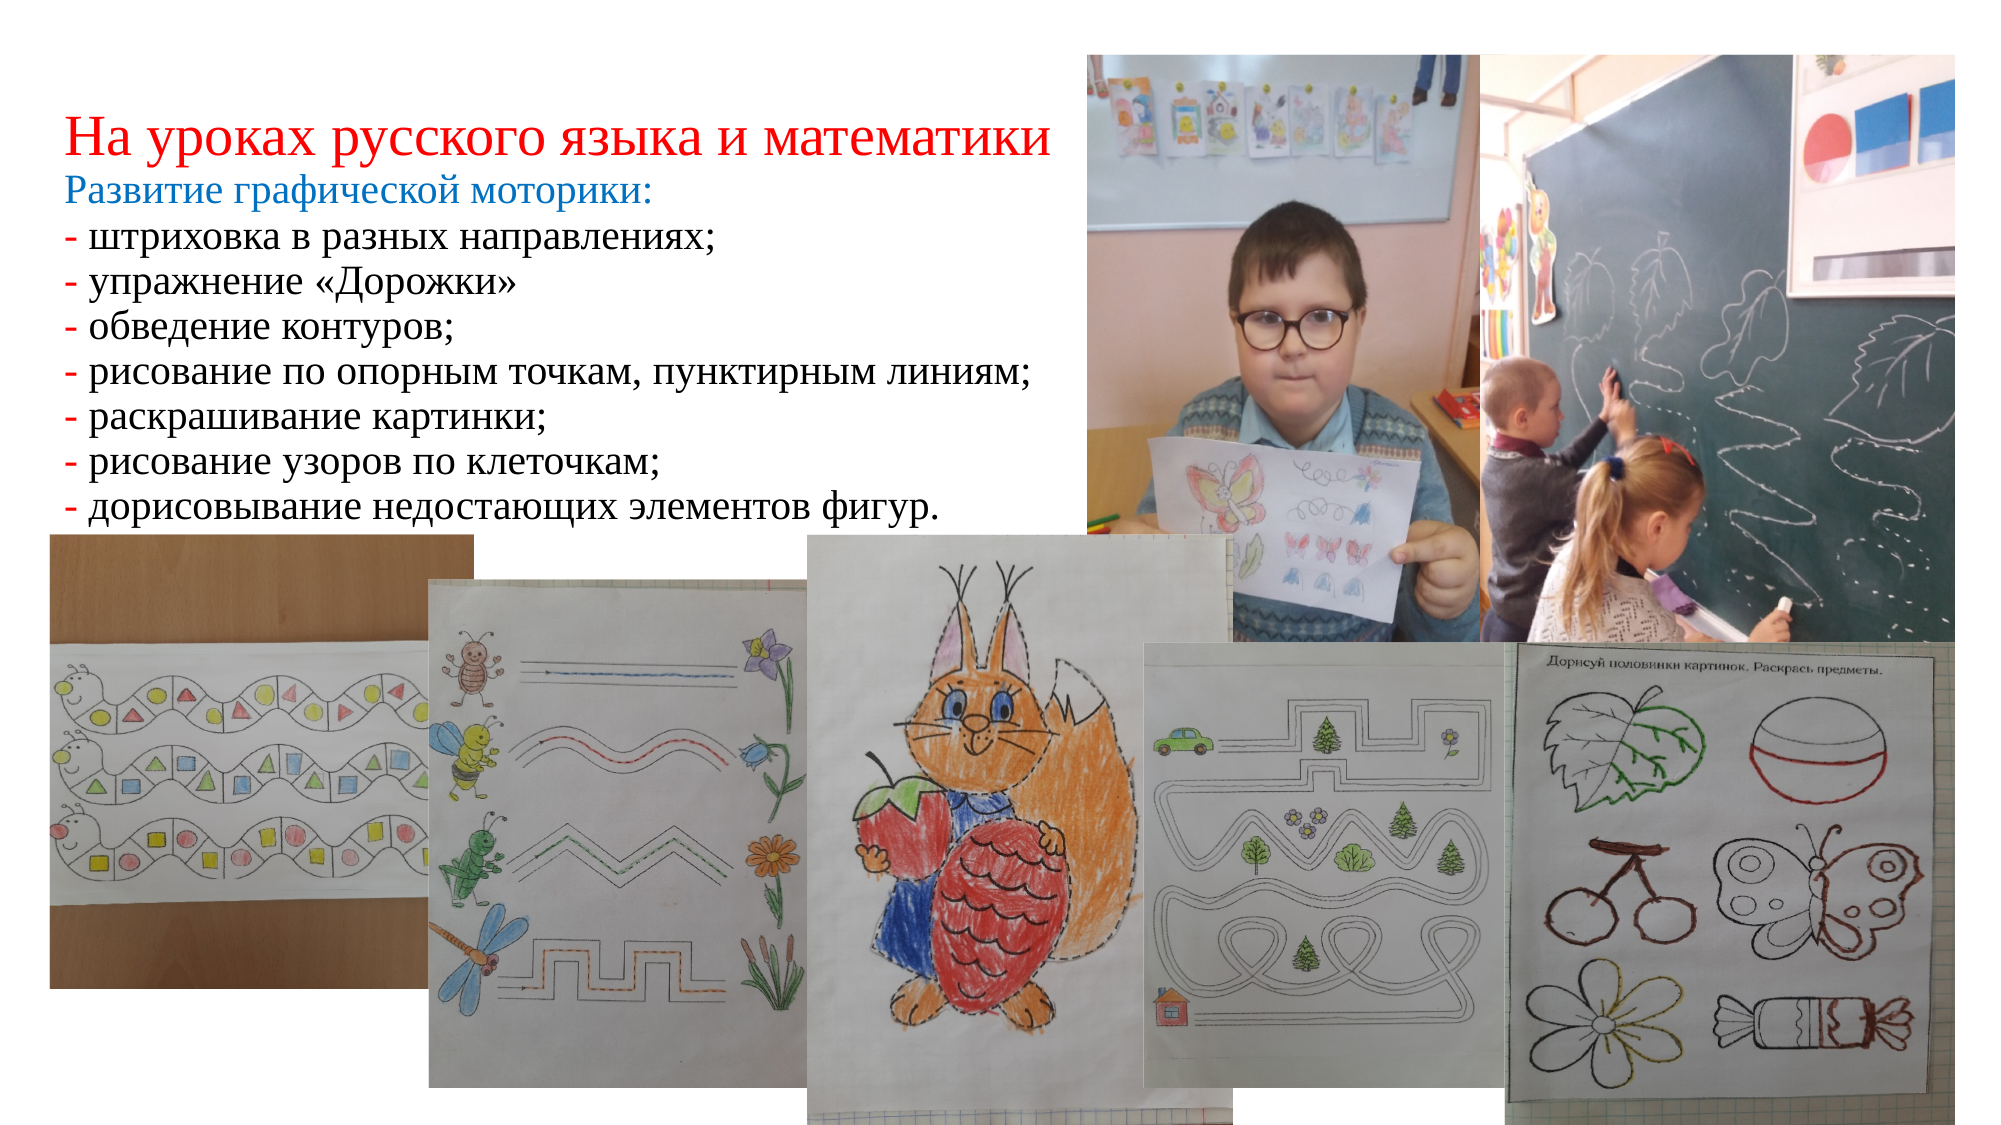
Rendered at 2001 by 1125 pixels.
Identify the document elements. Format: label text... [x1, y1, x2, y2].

picture [33, 55, 2000, 1125]
title На уроках русского языка и математики Развитие графической моторики: - штриховка в разных направлениях; - упражнение «Дорожки» - обведение контуров; - рисование по опорным точкам, пунктирным линиям; - раскрашивание картинки; - рисование узоров по клеточкам; - дорисовывание недостающих элементов фигур. [49, 54, 1087, 579]
